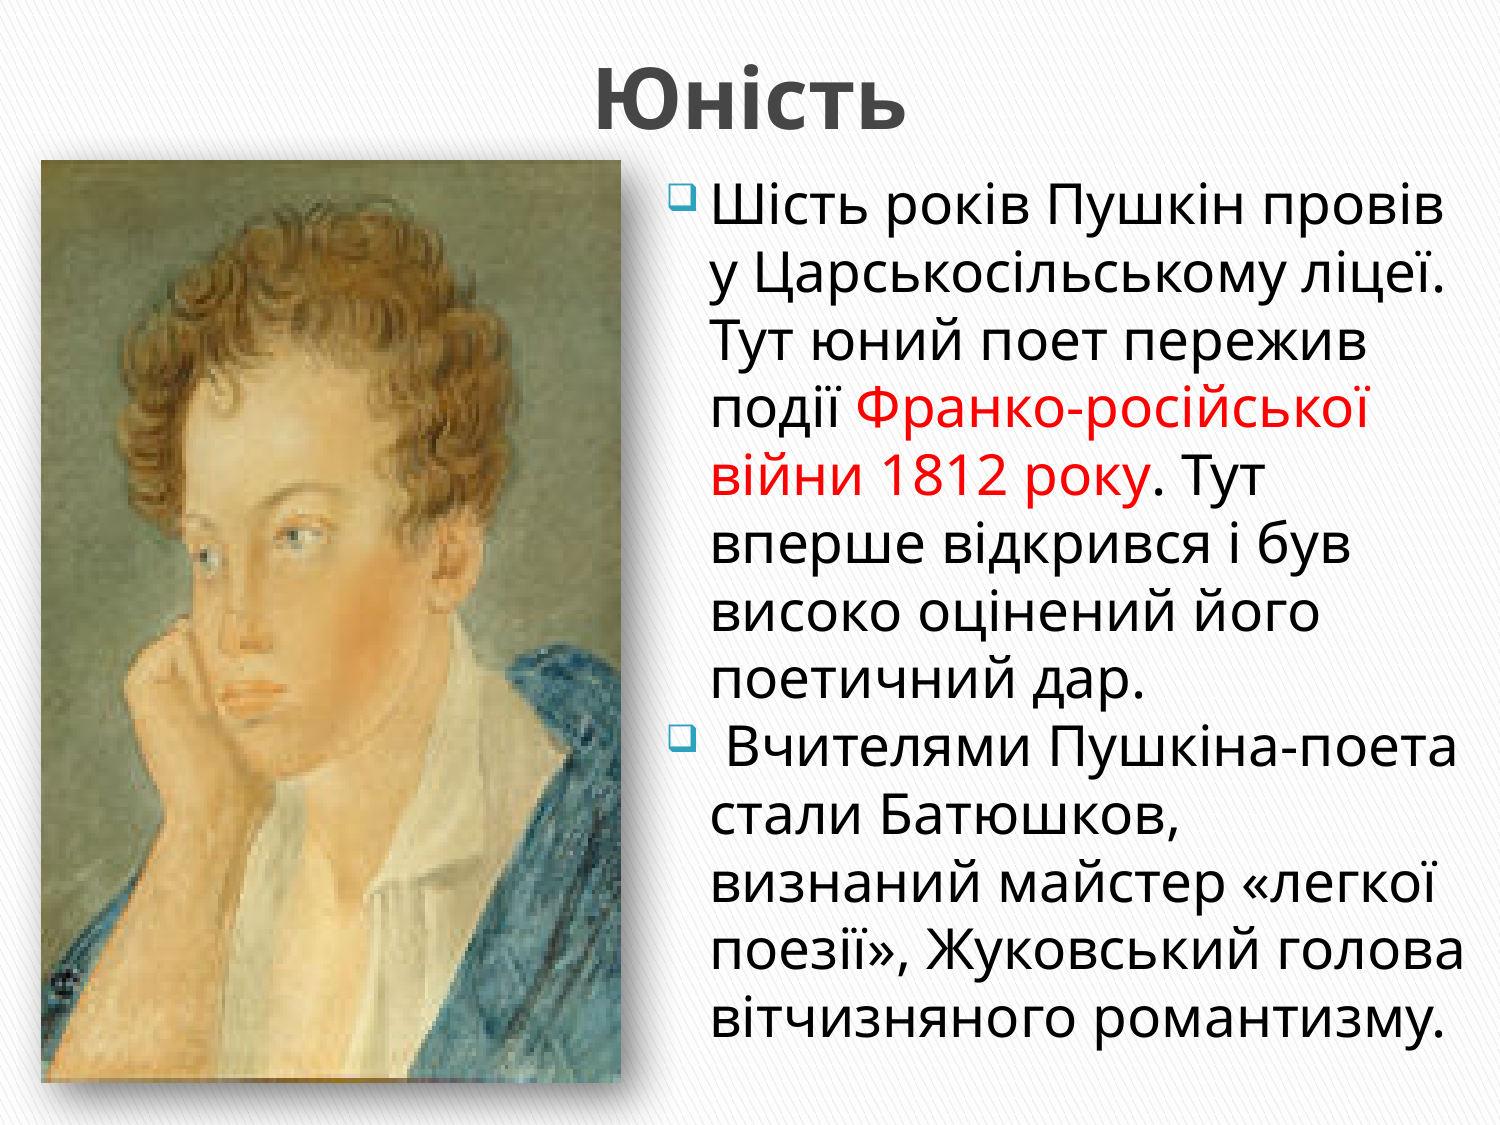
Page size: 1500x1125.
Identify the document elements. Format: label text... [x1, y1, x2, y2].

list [41, 160, 621, 1083]
title Юність [17, 19, 1483, 173]
list Шість років Пушкін провів у Царськосільському ліцеї. Тут юний поет пережив події Франко-російської війни 1812 року. Тут вперше відкрився і був високо оцінений його поетичний дар. Вчителями Пушкіна-поета стали Батюшков, визнаний майстер «легкої поезії», Жуковський голова вітчизняного романтизму. [631, 160, 1483, 1106]
